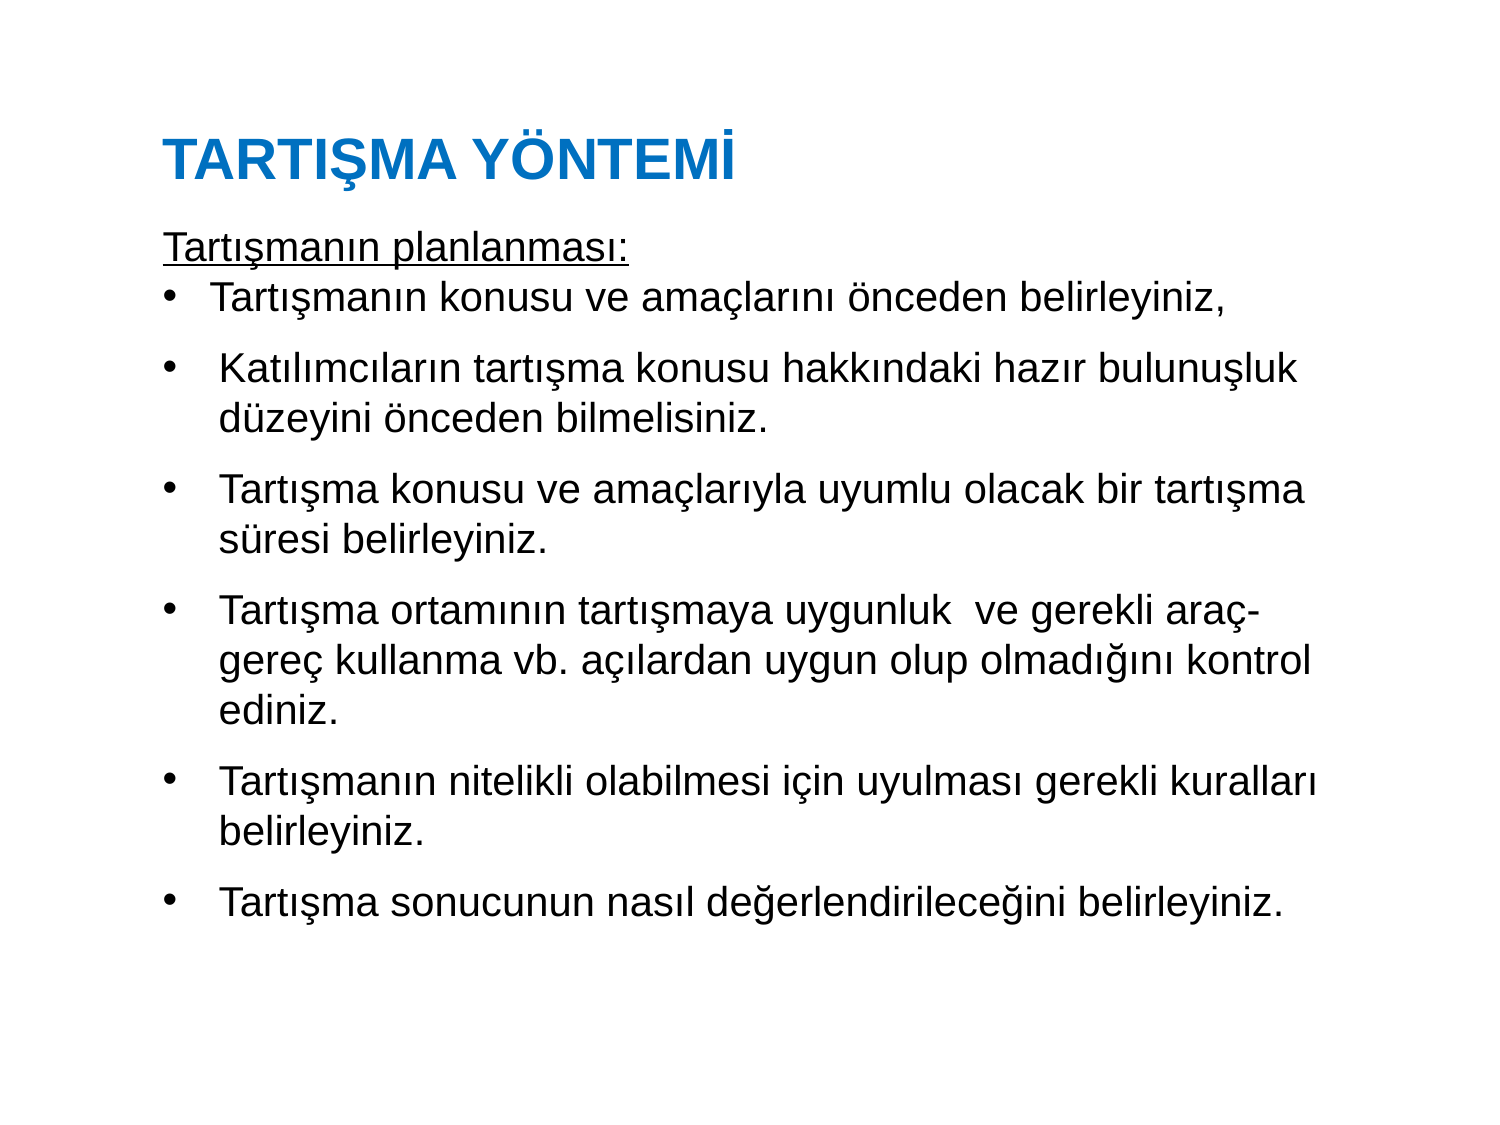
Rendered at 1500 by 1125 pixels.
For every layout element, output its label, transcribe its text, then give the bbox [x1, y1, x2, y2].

text_box TARTIŞMA YÖNTEMİ Tartışmanın planlanması: Tartışmanın konusu ve amaçlarını önceden belirleyiniz, Katılımcıların tartışma konusu hakkındaki hazır bulunuşluk düzeyini önceden bilmelisiniz. Tartışma konusu ve amaçlarıyla uyumlu olacak bir tartışma süresi belirleyiniz. Tartışma ortamının tartışmaya uygunluk ve gerekli araç-gereç kullanma vb. açılardan uygun olup olmadığını kontrol ediniz. Tartışmanın nitelikli olabilmesi için uyulması gerekli kuralları belirleyiniz. Tartışma sonucunun nasıl değerlendirileceğini belirleyiniz. [147, 113, 1341, 932]
